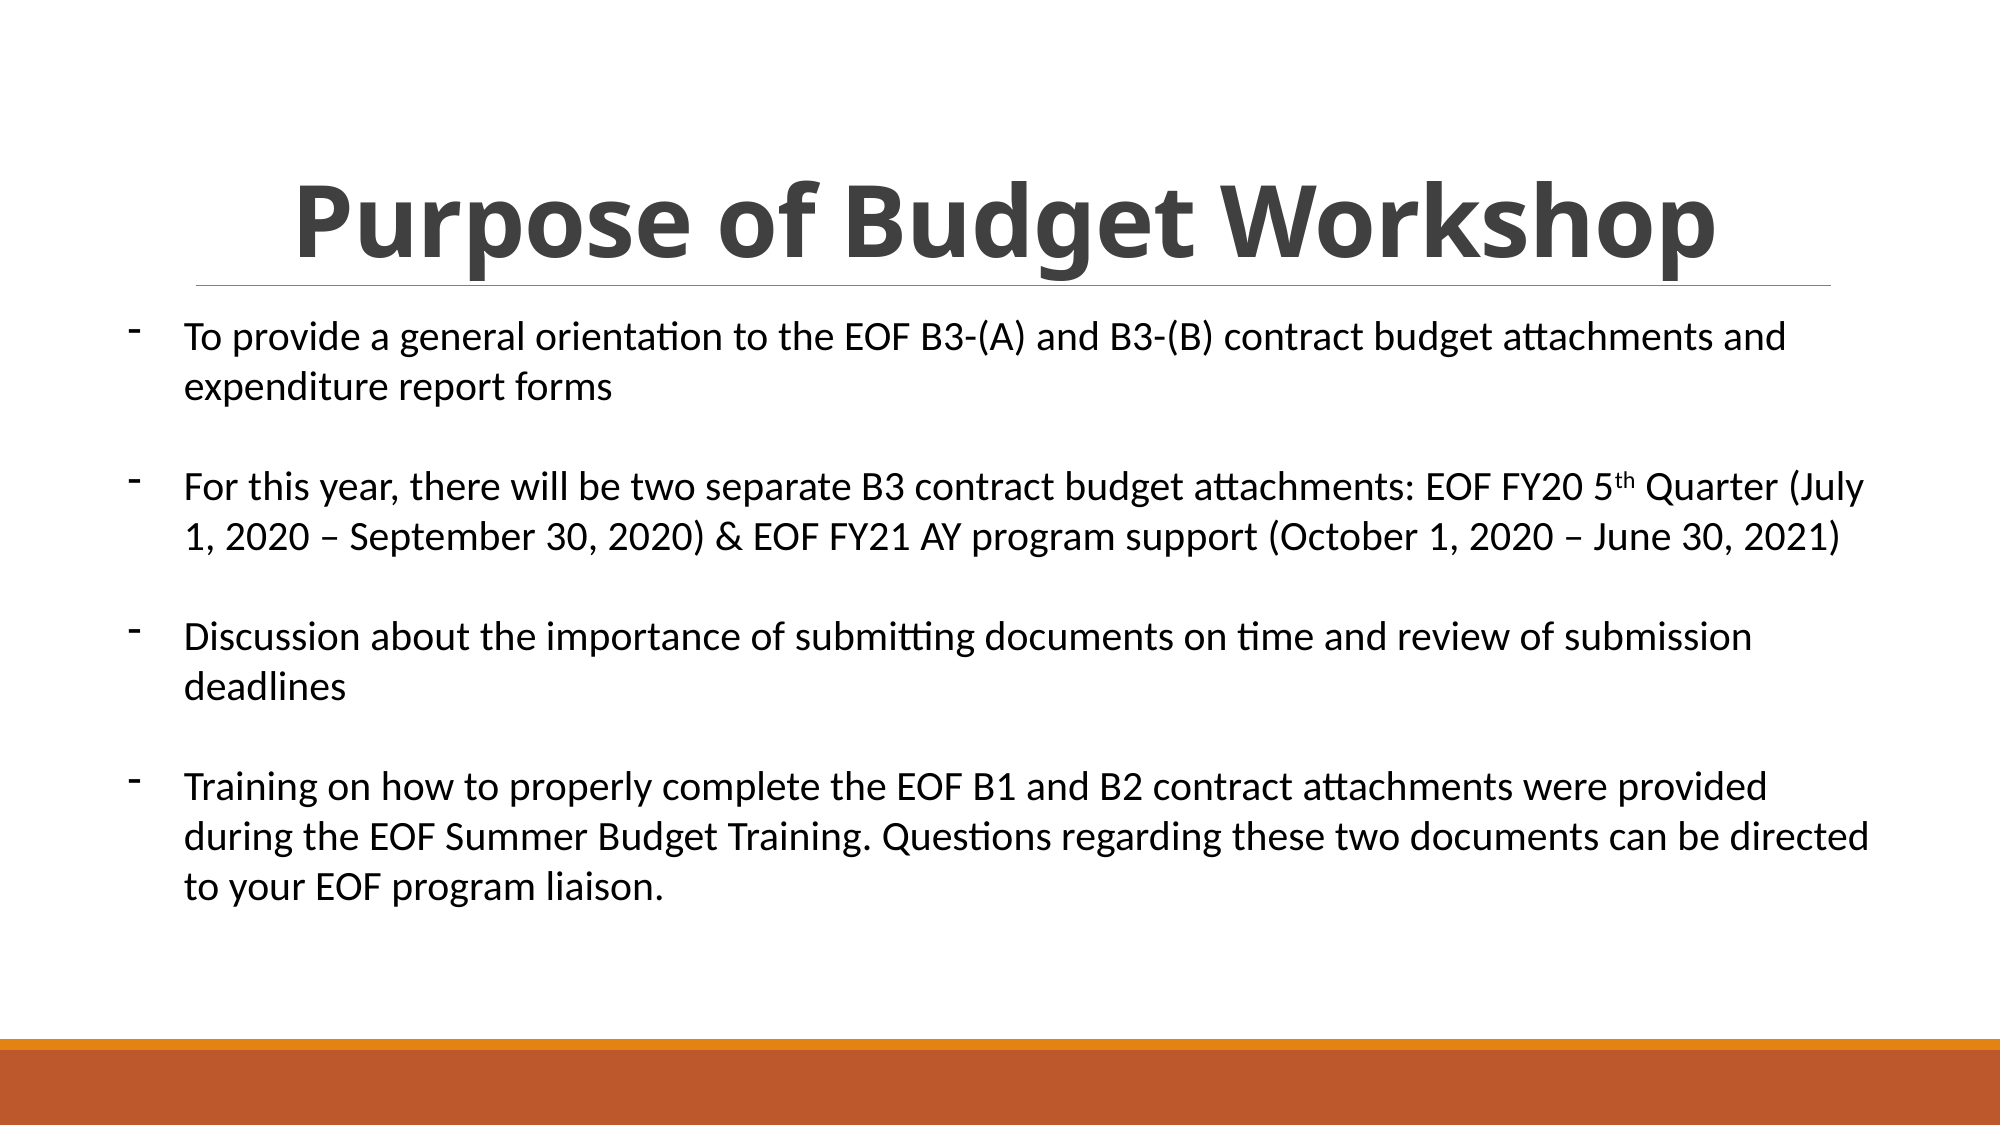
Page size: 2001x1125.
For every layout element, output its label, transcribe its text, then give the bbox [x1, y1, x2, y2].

title Purpose of Budget Workshop [180, 47, 1830, 285]
text_box To provide a general orientation to the EOF B3-(A) and B3-(B) contract budget attachments and expenditure report forms For this year, there will be two separate B3 contract budget attachments: EOF FY20 5th Quarter (July 1, 2020 – September 30, 2020) & EOF FY21 AY program support (October 1, 2020 – June 30, 2021) Discussion about the importance of submitting documents on time and review of submission deadlines Training on how to properly complete the EOF B1 and B2 contract attachments were provided during the EOF Summer Budget Training. Questions regarding these two documents can be directed to your EOF program liaison. [112, 301, 1898, 977]
